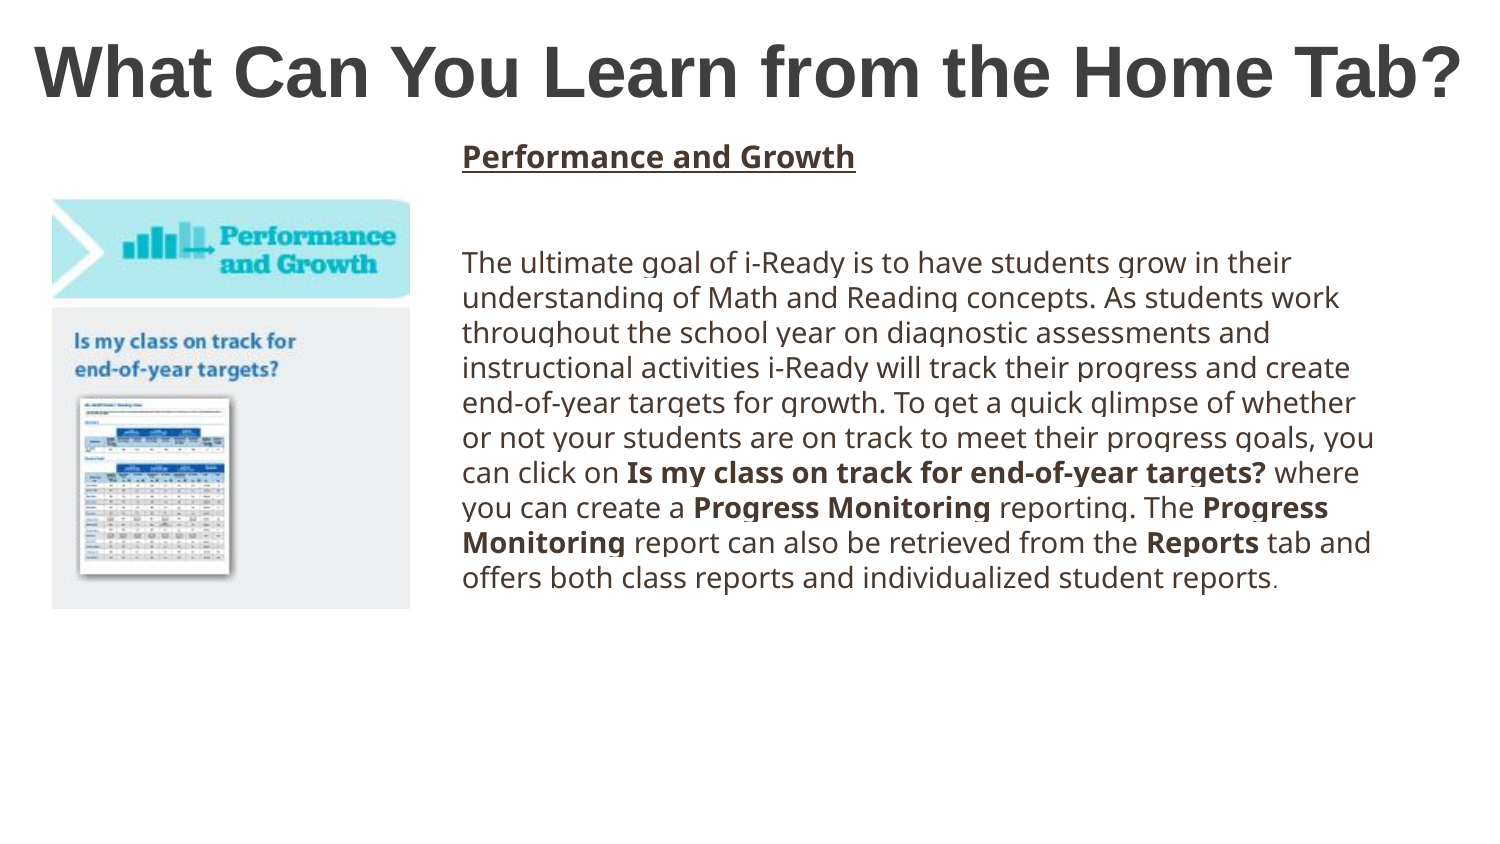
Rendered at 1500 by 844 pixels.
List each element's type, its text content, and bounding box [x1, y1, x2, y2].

picture [52, 195, 410, 609]
title What Can You Learn from the Home Tab? [0, 4, 1500, 132]
text_box Performance and Growth The ultimate goal of i-Ready is to have students grow in their understanding of Math and Reading concepts. As students work throughout the school year on diagnostic assessments and instructional activities i-Ready will track their progress and create end-of-year targets for growth. To get a quick glimpse of whether or not your students are on track to meet their progress goals, you can click on Is my class on track for end-of-year targets? where you can create a Progress Monitoring reporting. The Progress Monitoring report can also be retrieved from the Reports tab and offers both class reports and individualized student reports. [446, 122, 1405, 767]
